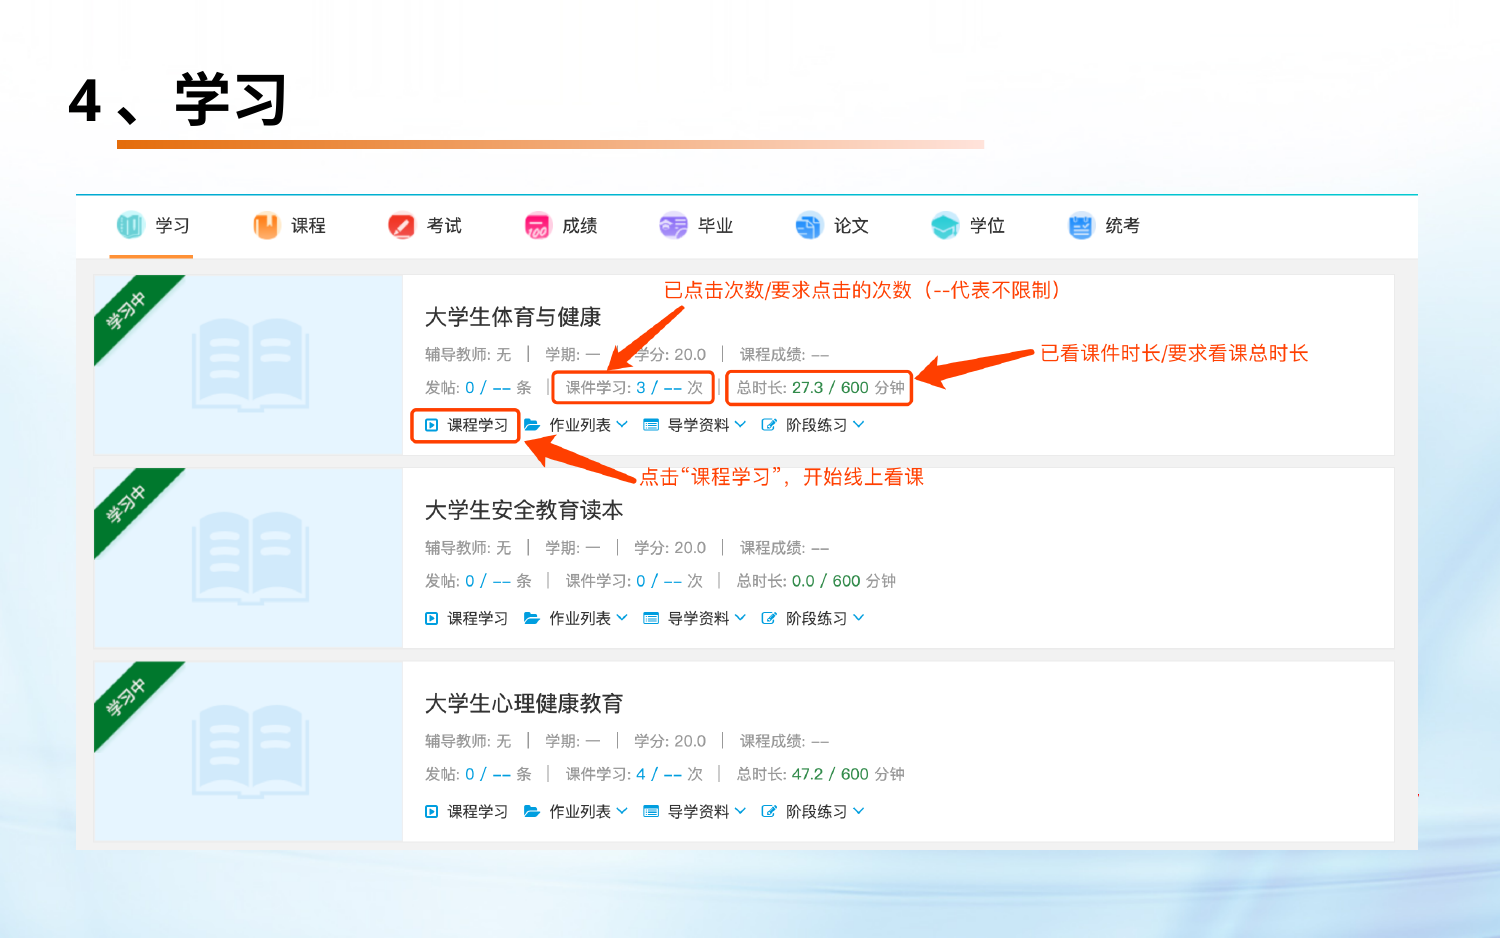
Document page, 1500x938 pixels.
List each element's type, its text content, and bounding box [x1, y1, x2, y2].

title 4、学习 [53, 19, 1105, 177]
picture [0, 0, 1500, 938]
